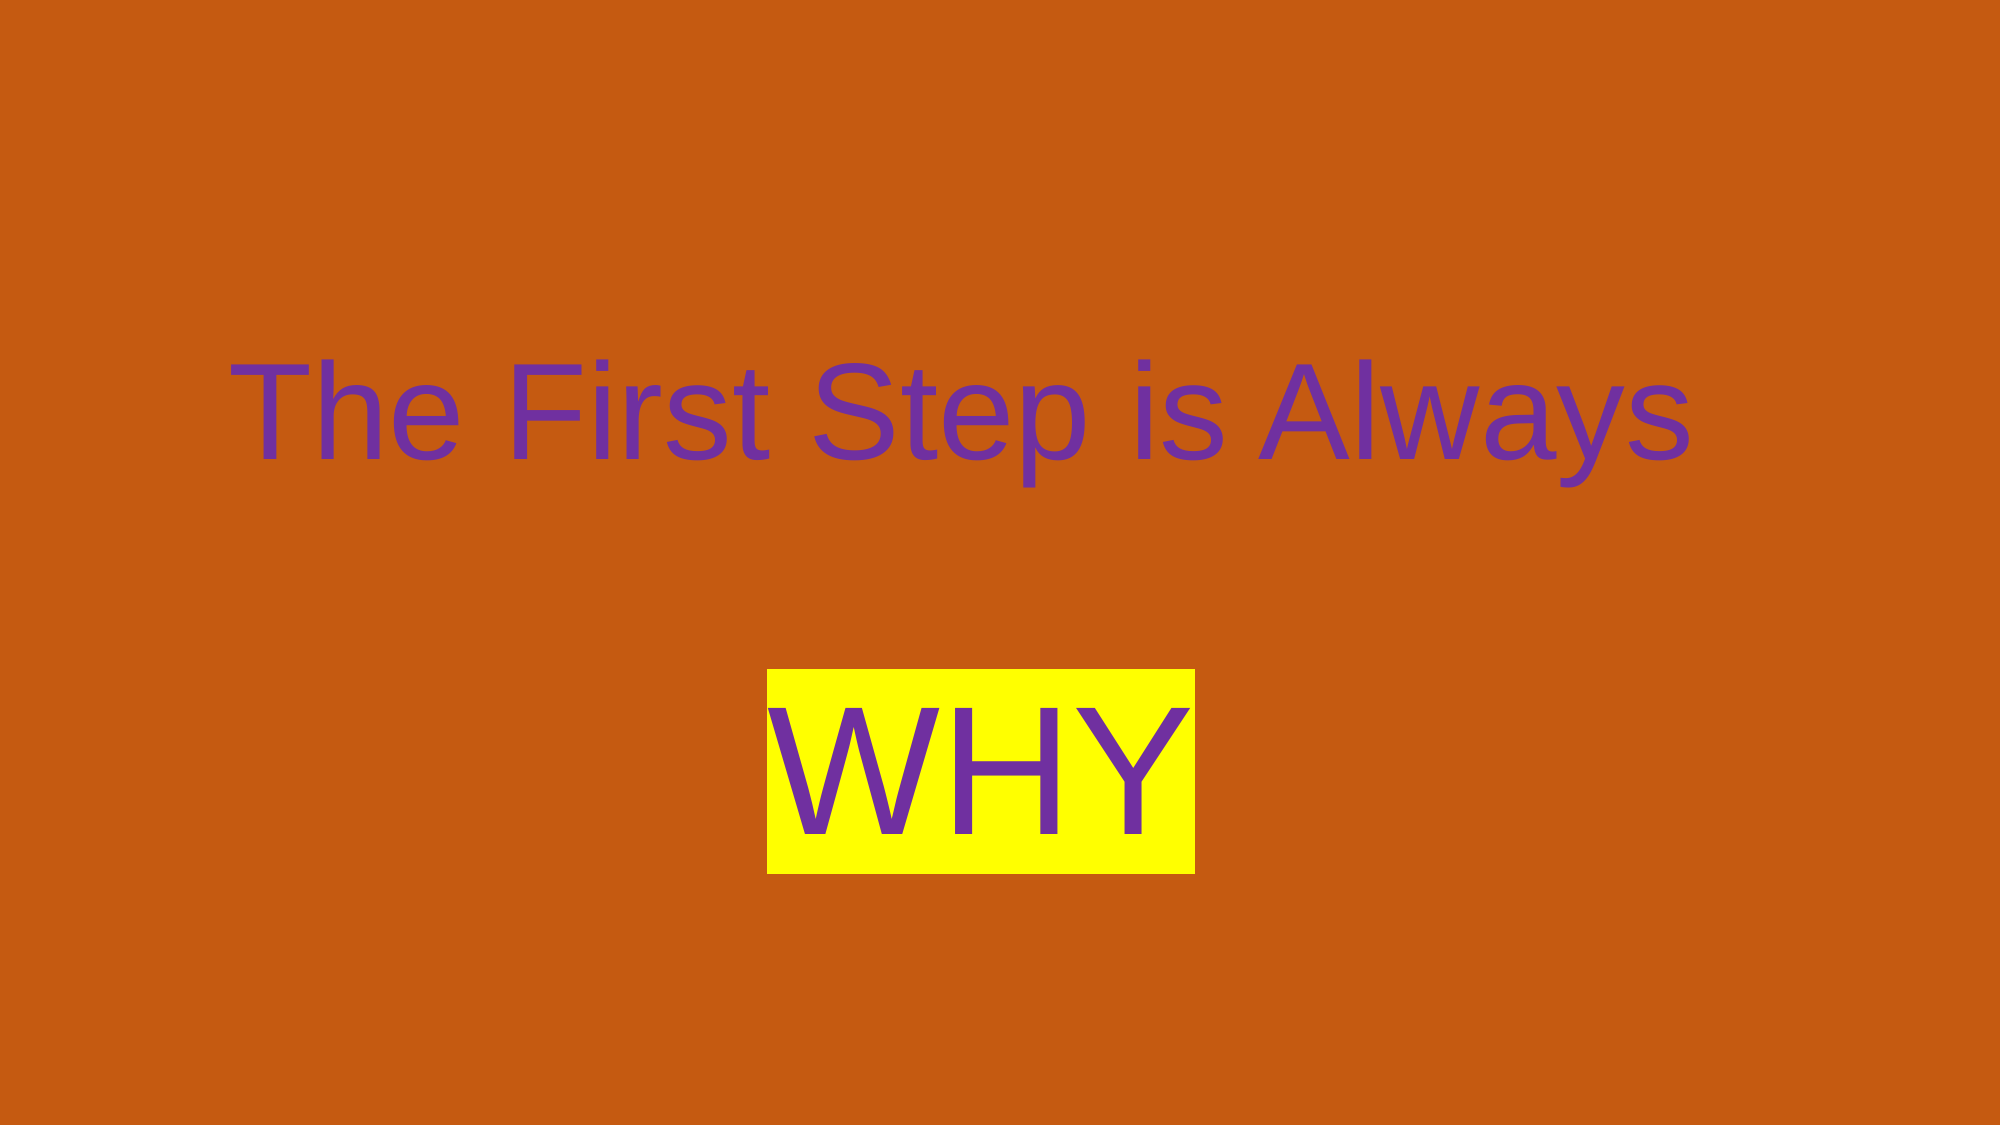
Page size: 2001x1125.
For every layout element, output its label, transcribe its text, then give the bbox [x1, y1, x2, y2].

text_box The First Step is Always WHY [213, 314, 1749, 879]
